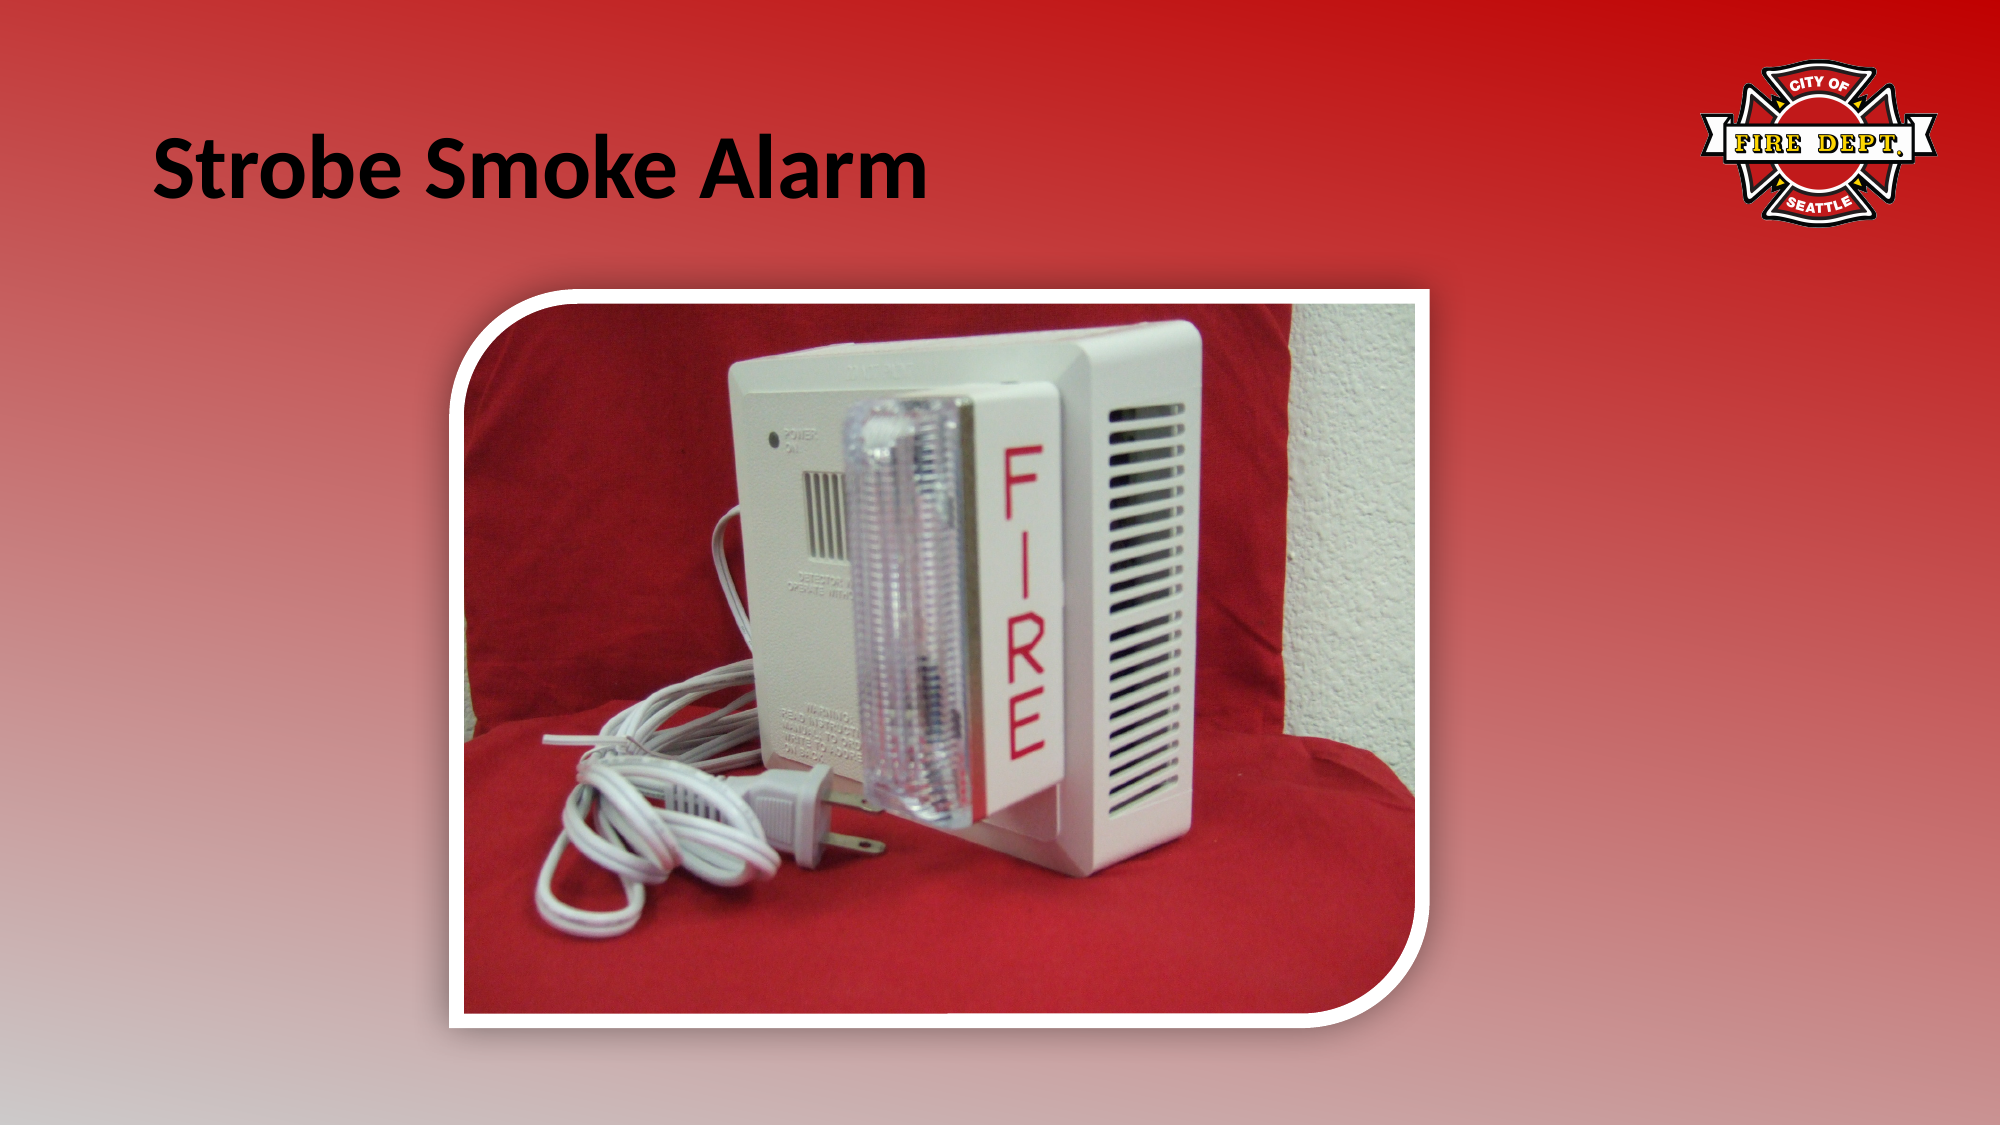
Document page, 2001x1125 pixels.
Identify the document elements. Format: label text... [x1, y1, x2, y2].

title Strobe Smoke Alarm [137, 59, 1863, 278]
picture [1700, 59, 1938, 228]
picture [456, 296, 1423, 1021]
